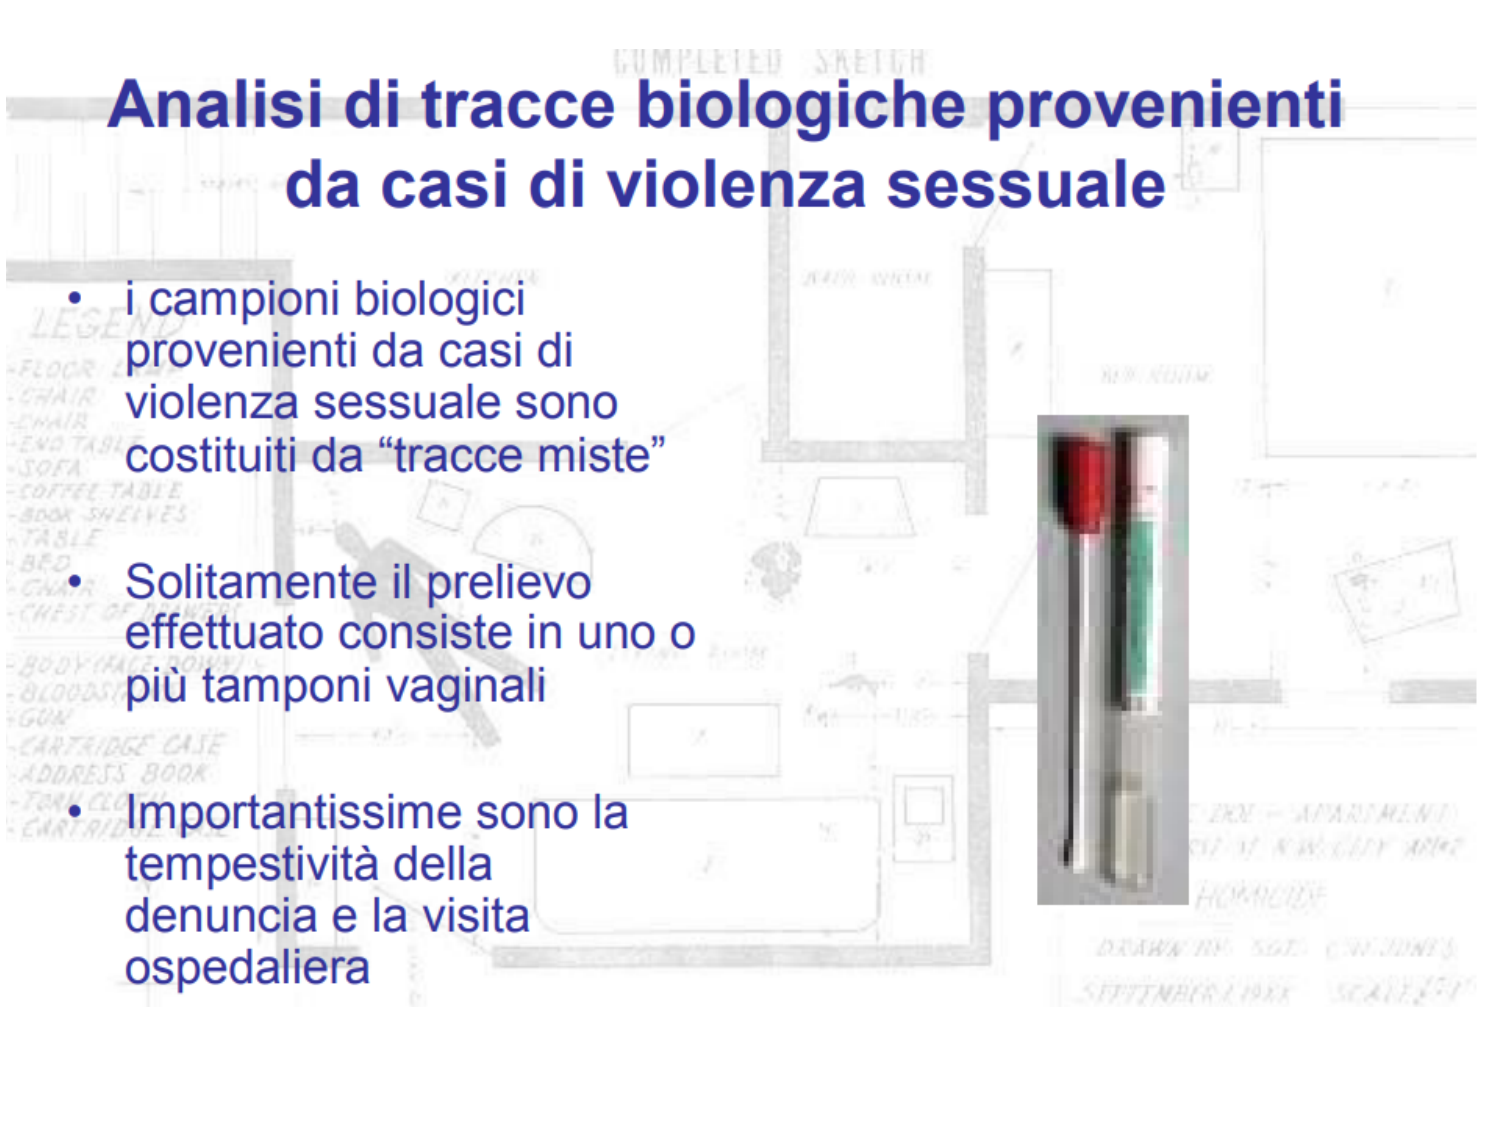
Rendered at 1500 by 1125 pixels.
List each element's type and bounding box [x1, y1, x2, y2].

picture [6, 49, 1483, 1007]
